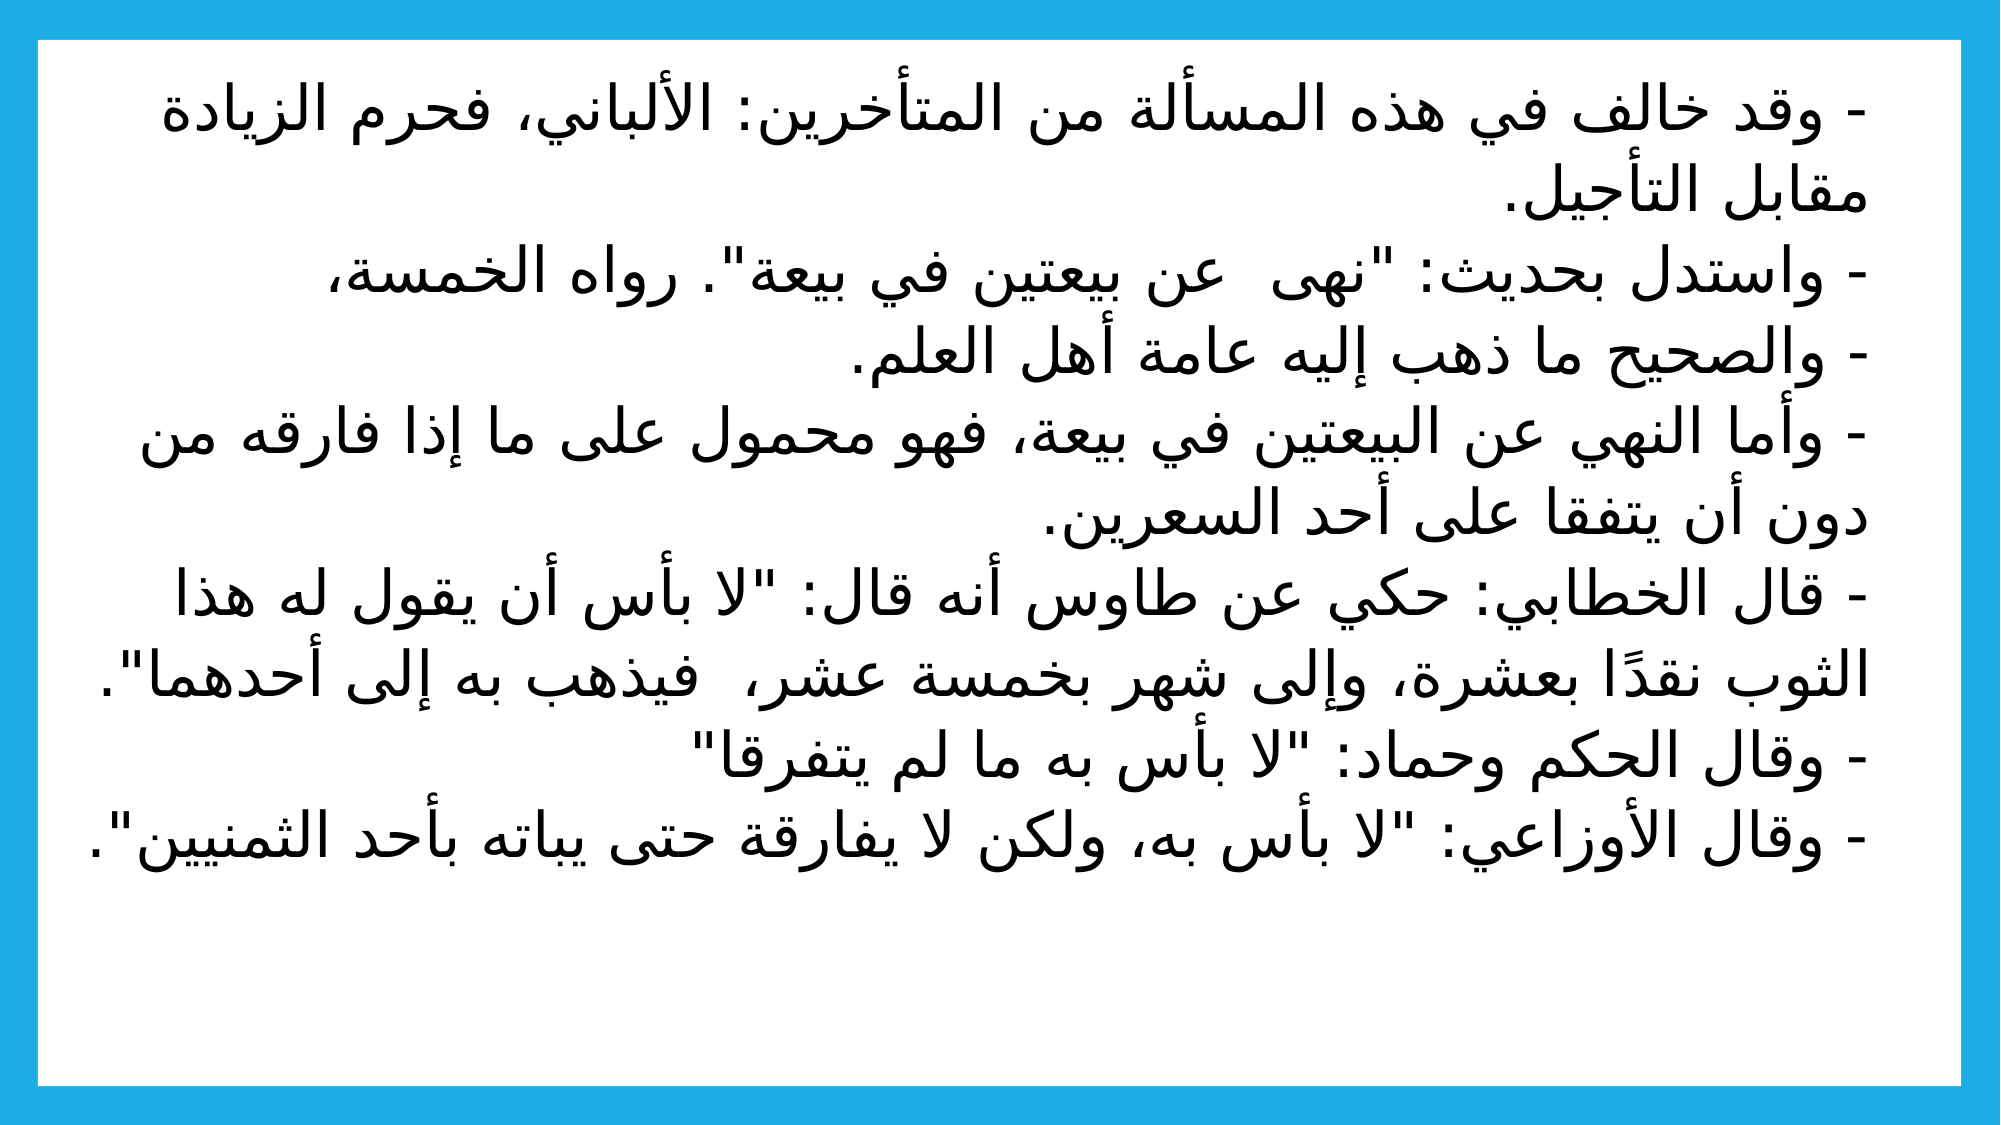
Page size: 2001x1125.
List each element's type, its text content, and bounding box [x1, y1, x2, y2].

title - وقد خالف في هذه المسألة من المتأخرين: الألباني، فحرم الزيادة مقابل التأجيل. - واستدل بحديث: "نهى عن بيعتين في بيعة". رواه الخمسة، - والصحيح ما ذهب إليه عامة أهل العلم. - وأما النهي عن البيعتين في بيعة، فهو محمول على ما إذا فارقه من دون أن يتفقا على أحد السعرين. - قال الخطابي: حكي عن طاوس أنه قال: "لا بأس أن يقول له هذا الثوب نقدًا بعشرة، وإلى شهر بخمسة عشر، فيذهب به إلى أحدهما". - وقال الحكم وحماد: "لا بأس به ما لم يتفرقا" - وقال الأوزاعي: "لا بأس به، ولكن لا يفارقة حتى يباته بأحد الثمنيين". [50, 54, 1950, 1072]
